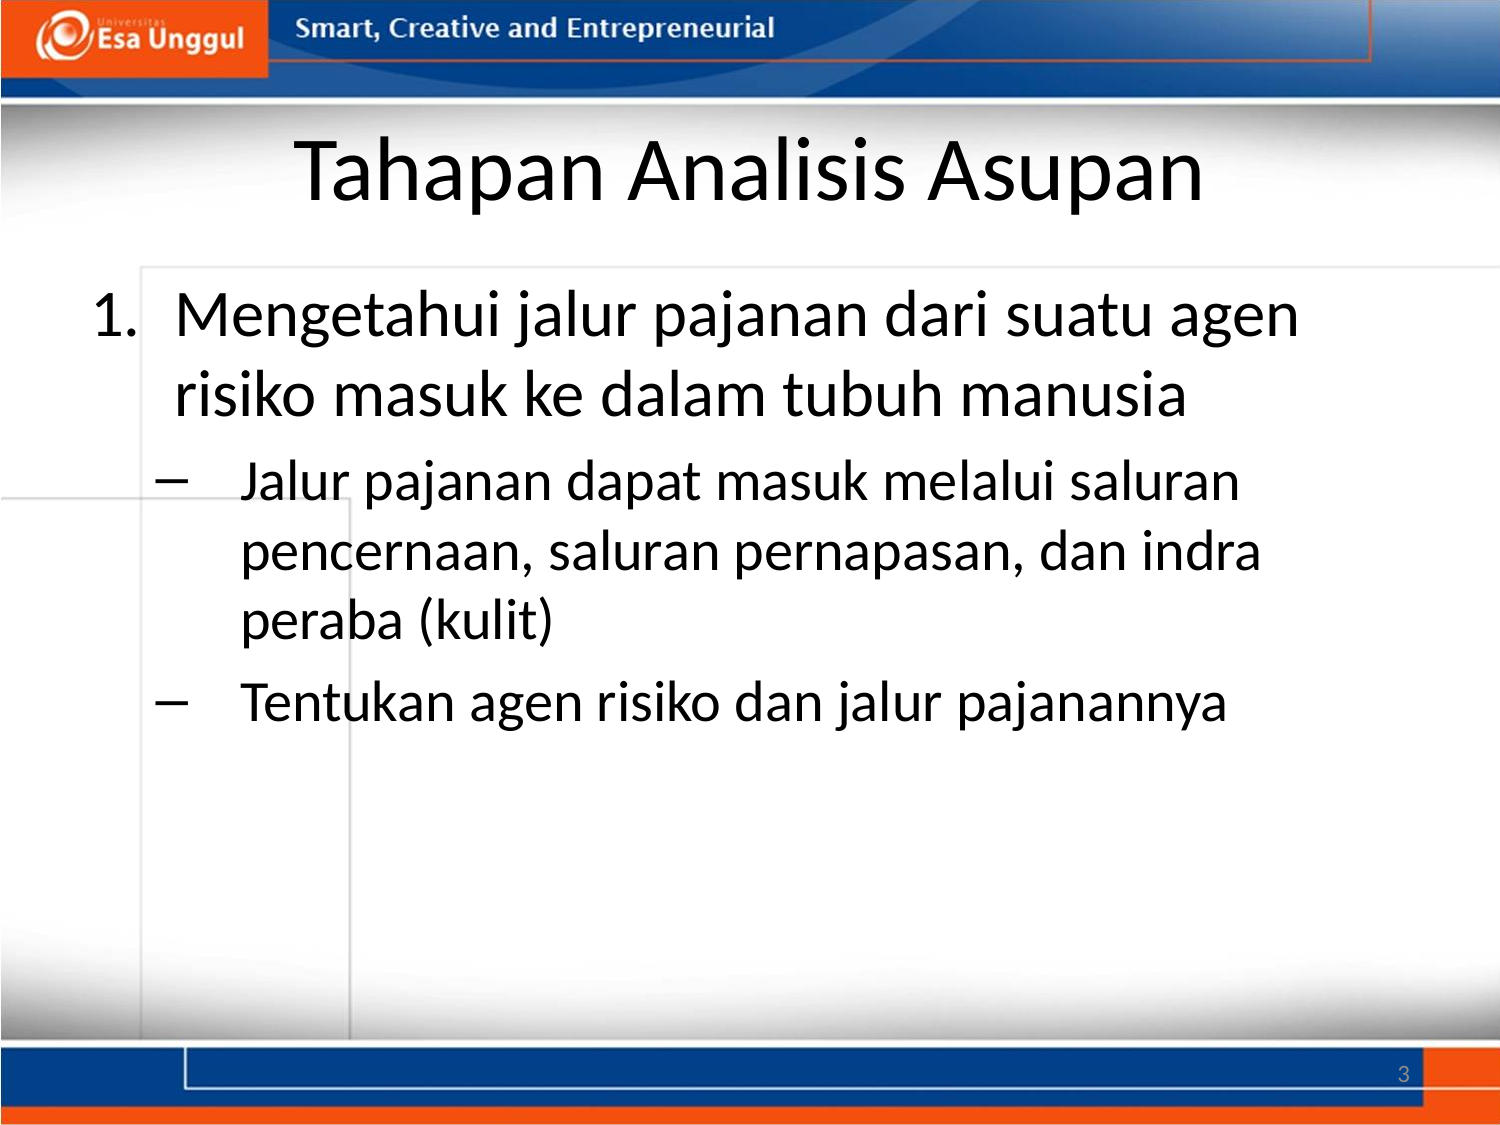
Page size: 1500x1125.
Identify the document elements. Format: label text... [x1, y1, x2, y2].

list Mengetahui jalur pajanan dari suatu agen risiko masuk ke dalam tubuh manusia Jalur pajanan dapat masuk melalui saluran pencernaan, saluran pernapasan, dan indra peraba (kulit) Tentukan agen risiko dan jalur pajanannya [75, 262, 1425, 1005]
slide_number 3 [1074, 1042, 1425, 1103]
title Tahapan Analisis Asupan [75, 70, 1425, 258]
picture [0, 0, 1500, 1125]
